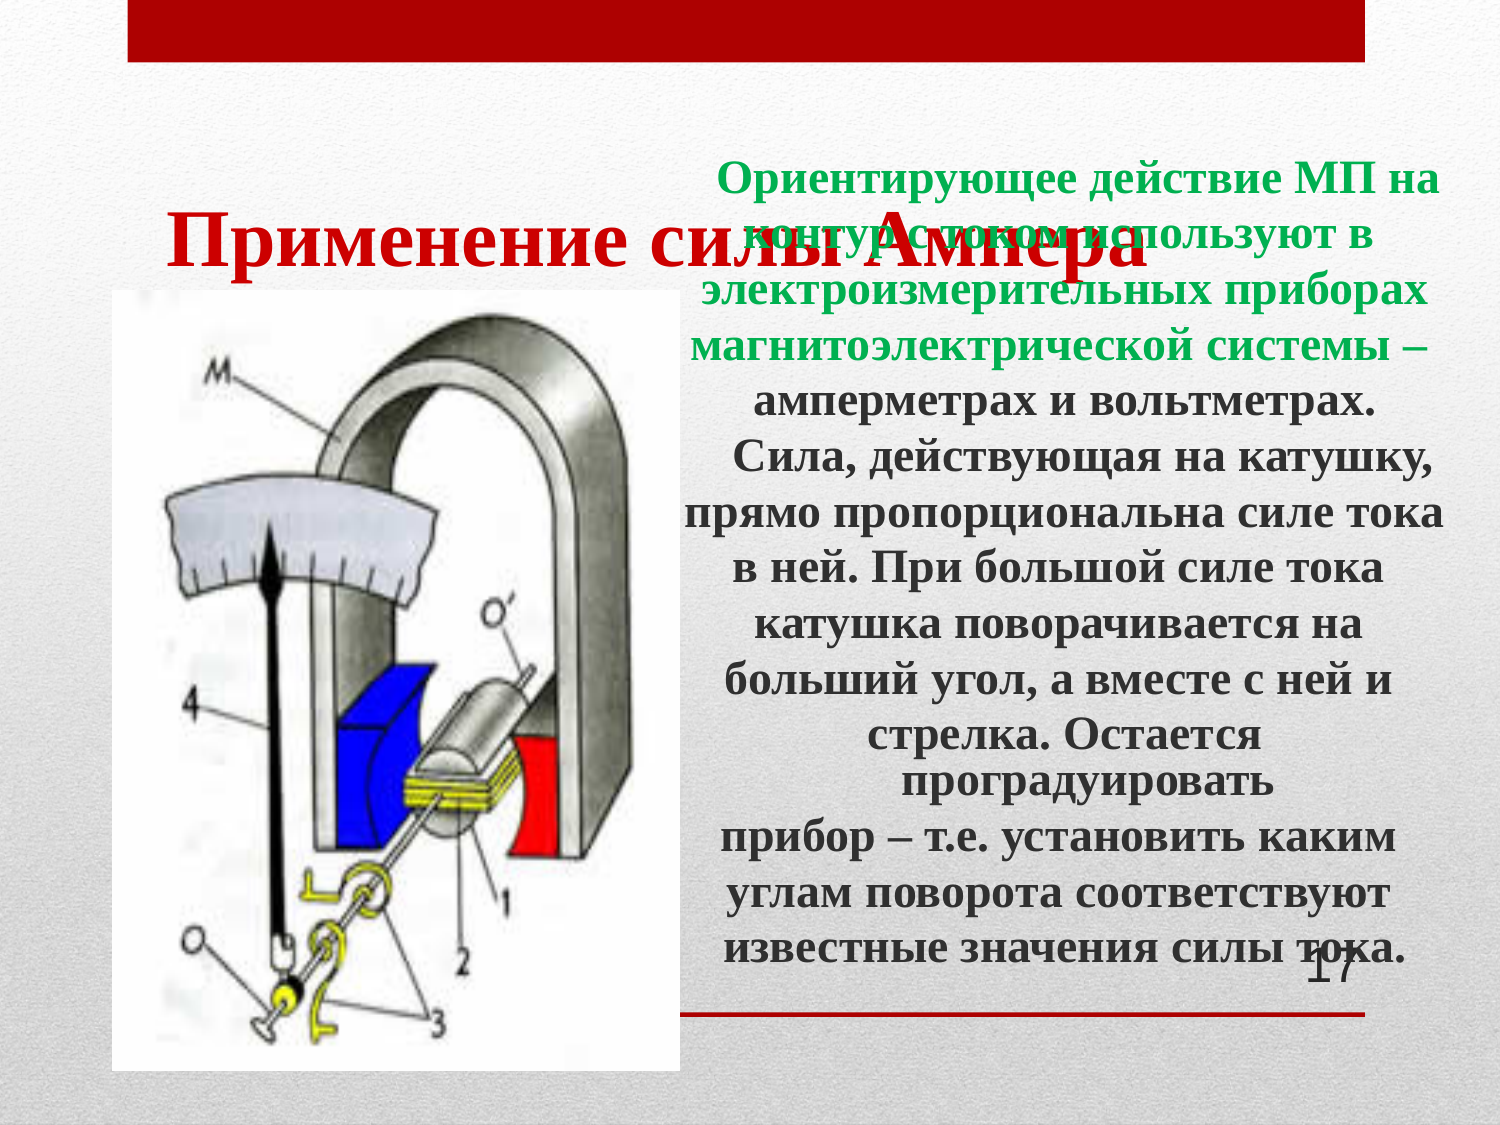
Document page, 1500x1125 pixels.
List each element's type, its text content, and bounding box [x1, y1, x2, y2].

list Ориентирующее действие МП на контур с током используют в электроизмерительных приборах магнитоэлектрической системы – амперметрах и вольтметрах. Сила, действующая на катушку, прямо пропорциональна силе тока в ней. При большой силе тока катушка поворачивается на больший угол, а вместе с ней и стрелка. Остается проградуировать прибор – т.е. установить каким углам поворота соответствуют известные значения силы тока. [667, 149, 1464, 1019]
picture [111, 289, 680, 1072]
title Применение силы Ампера [151, 90, 1191, 289]
